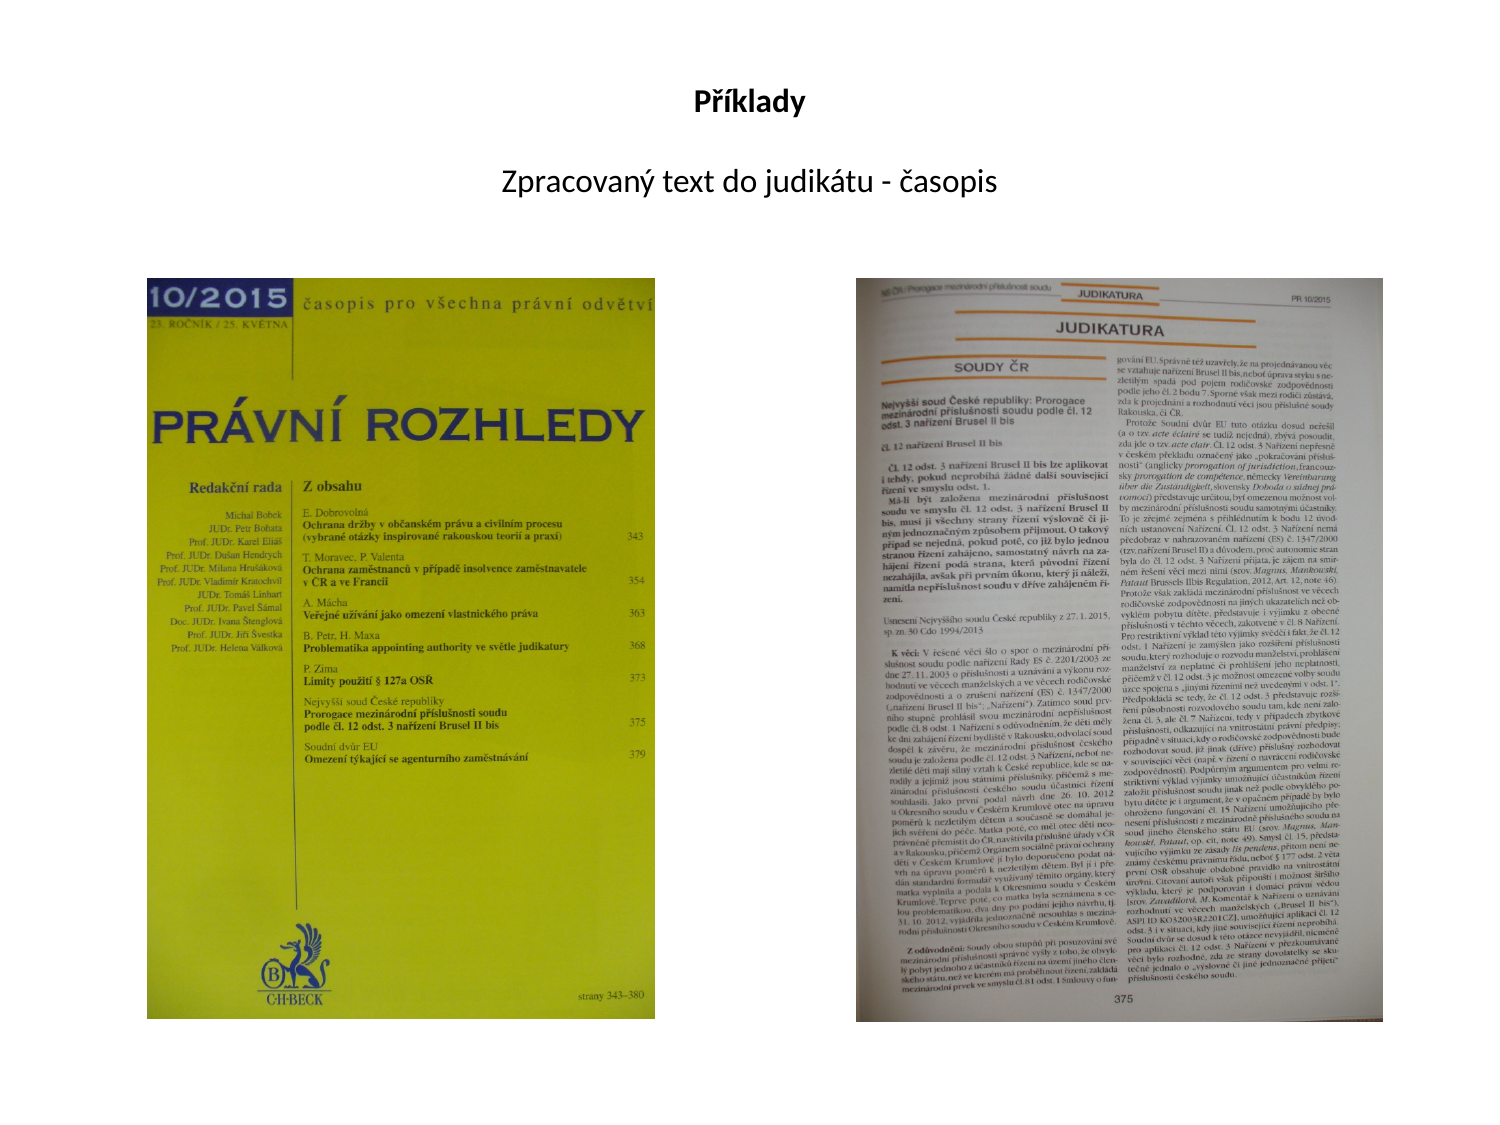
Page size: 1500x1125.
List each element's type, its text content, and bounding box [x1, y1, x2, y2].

picture [147, 278, 655, 1019]
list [855, 278, 1383, 1022]
title Příklady Zpracovaný text do judikátu - časopis [75, 45, 1425, 233]
